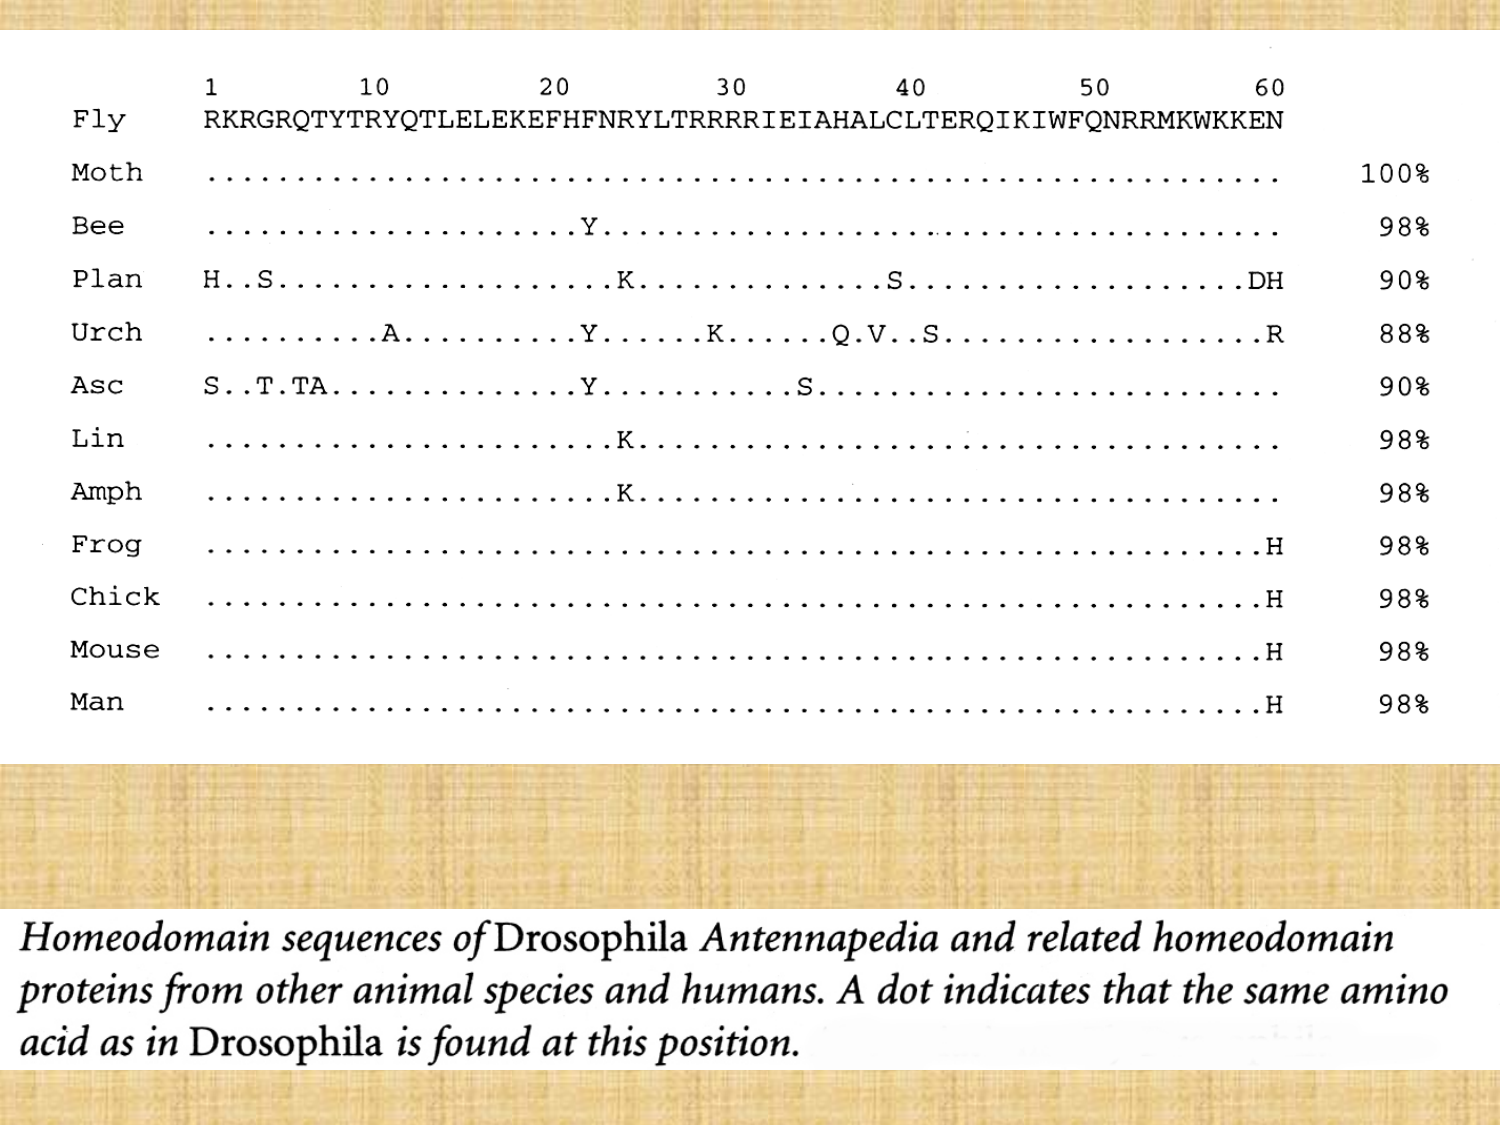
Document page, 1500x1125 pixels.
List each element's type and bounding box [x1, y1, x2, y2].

picture [0, 764, 1500, 909]
text_box [0, 30, 1500, 764]
text_box [0, 909, 1500, 1070]
picture [0, 1070, 1500, 1125]
picture [0, 0, 1500, 30]
